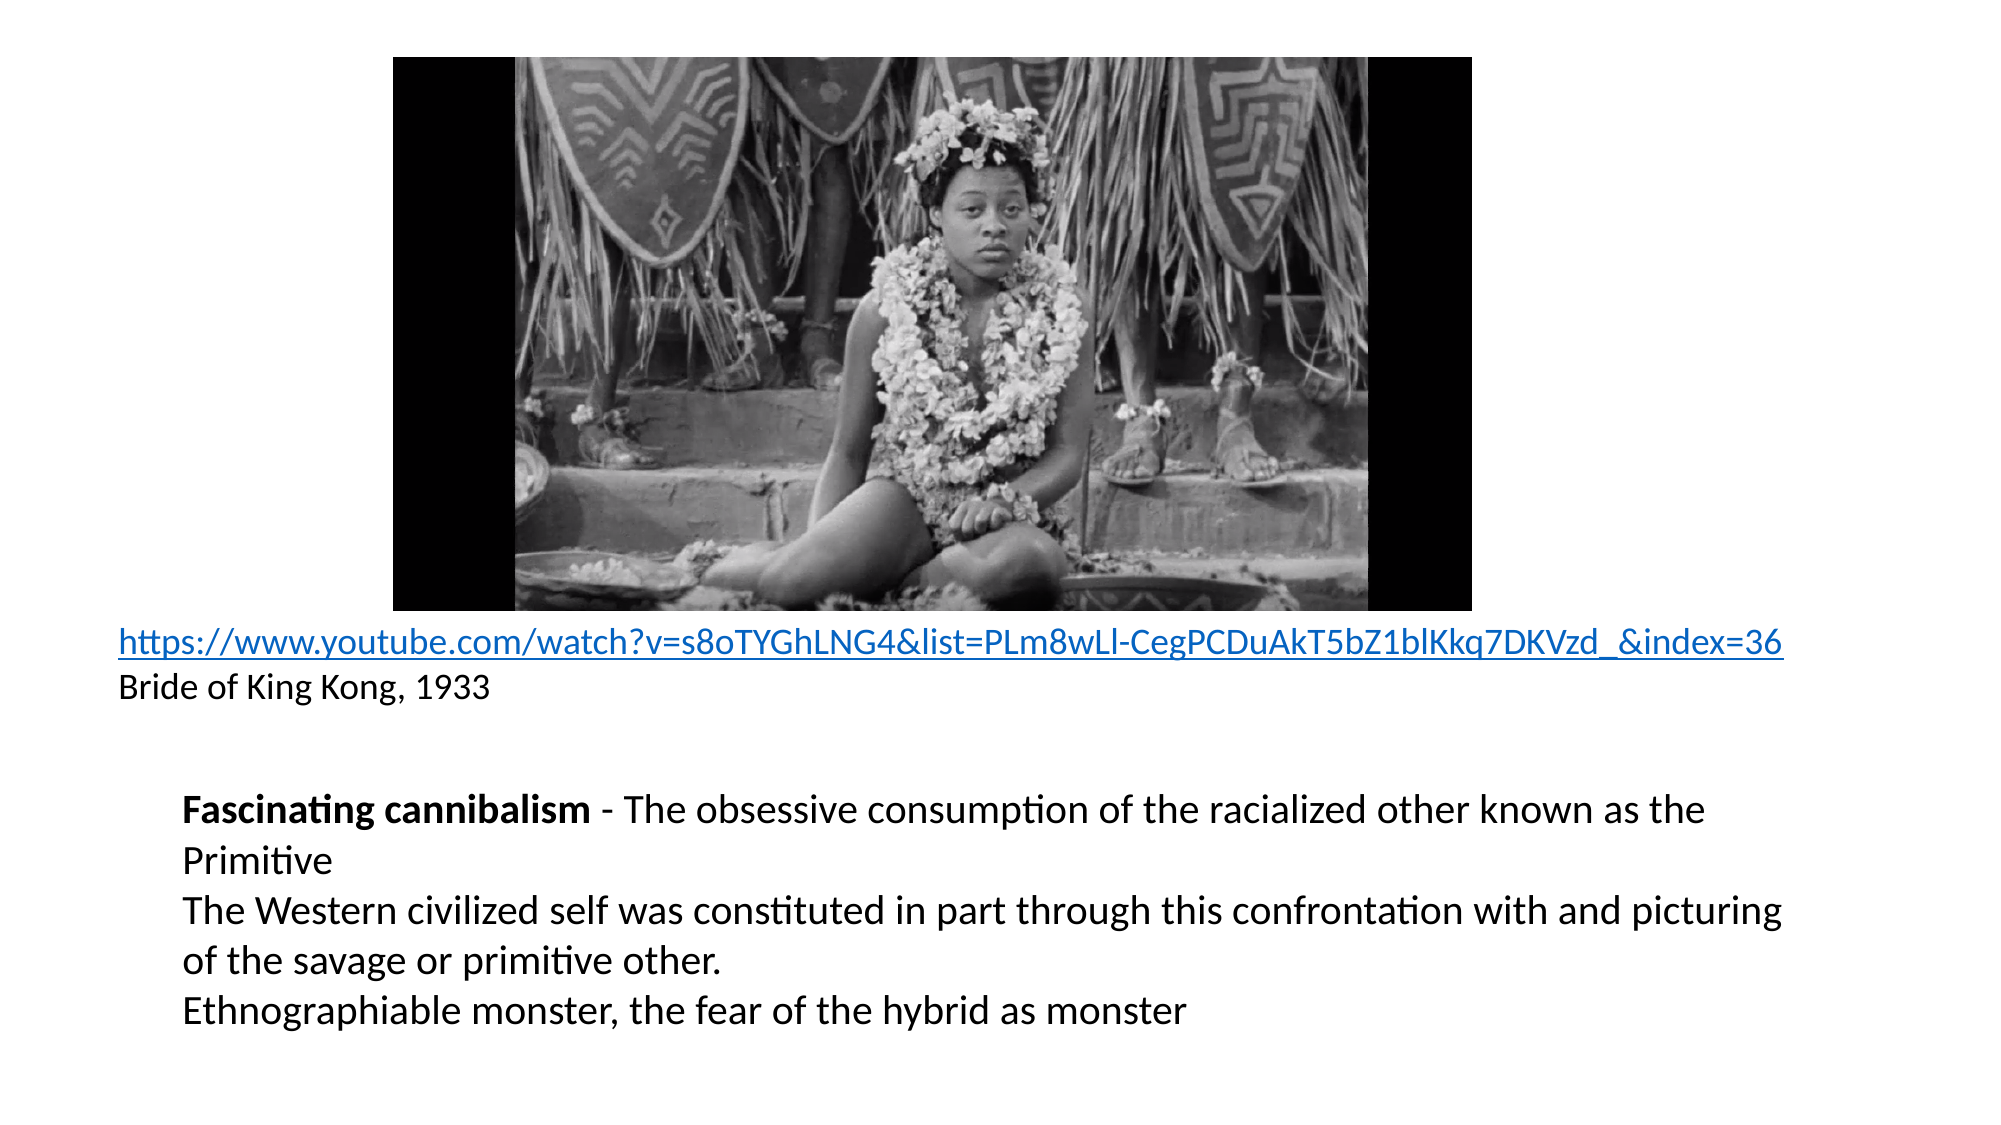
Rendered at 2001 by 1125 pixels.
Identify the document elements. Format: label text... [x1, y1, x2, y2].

text_box Fascinating cannibalism - The obsessive consumption of the racialized other known as the Primitive The Western civilized self was constituted in part through this confrontation with and picturing of the savage or primitive other. Ethnographiable monster, the fear of the hybrid as monster [167, 774, 1833, 1040]
picture [393, 57, 1472, 611]
text_box https://www.youtube.com/watch?v=s8oTYGhLNG4&list=PLm8wLl-CegPCDuAkT5bZ1blKkq7DKVzd_&index=36 Bride of King Kong, 1933 [103, 610, 1833, 715]
